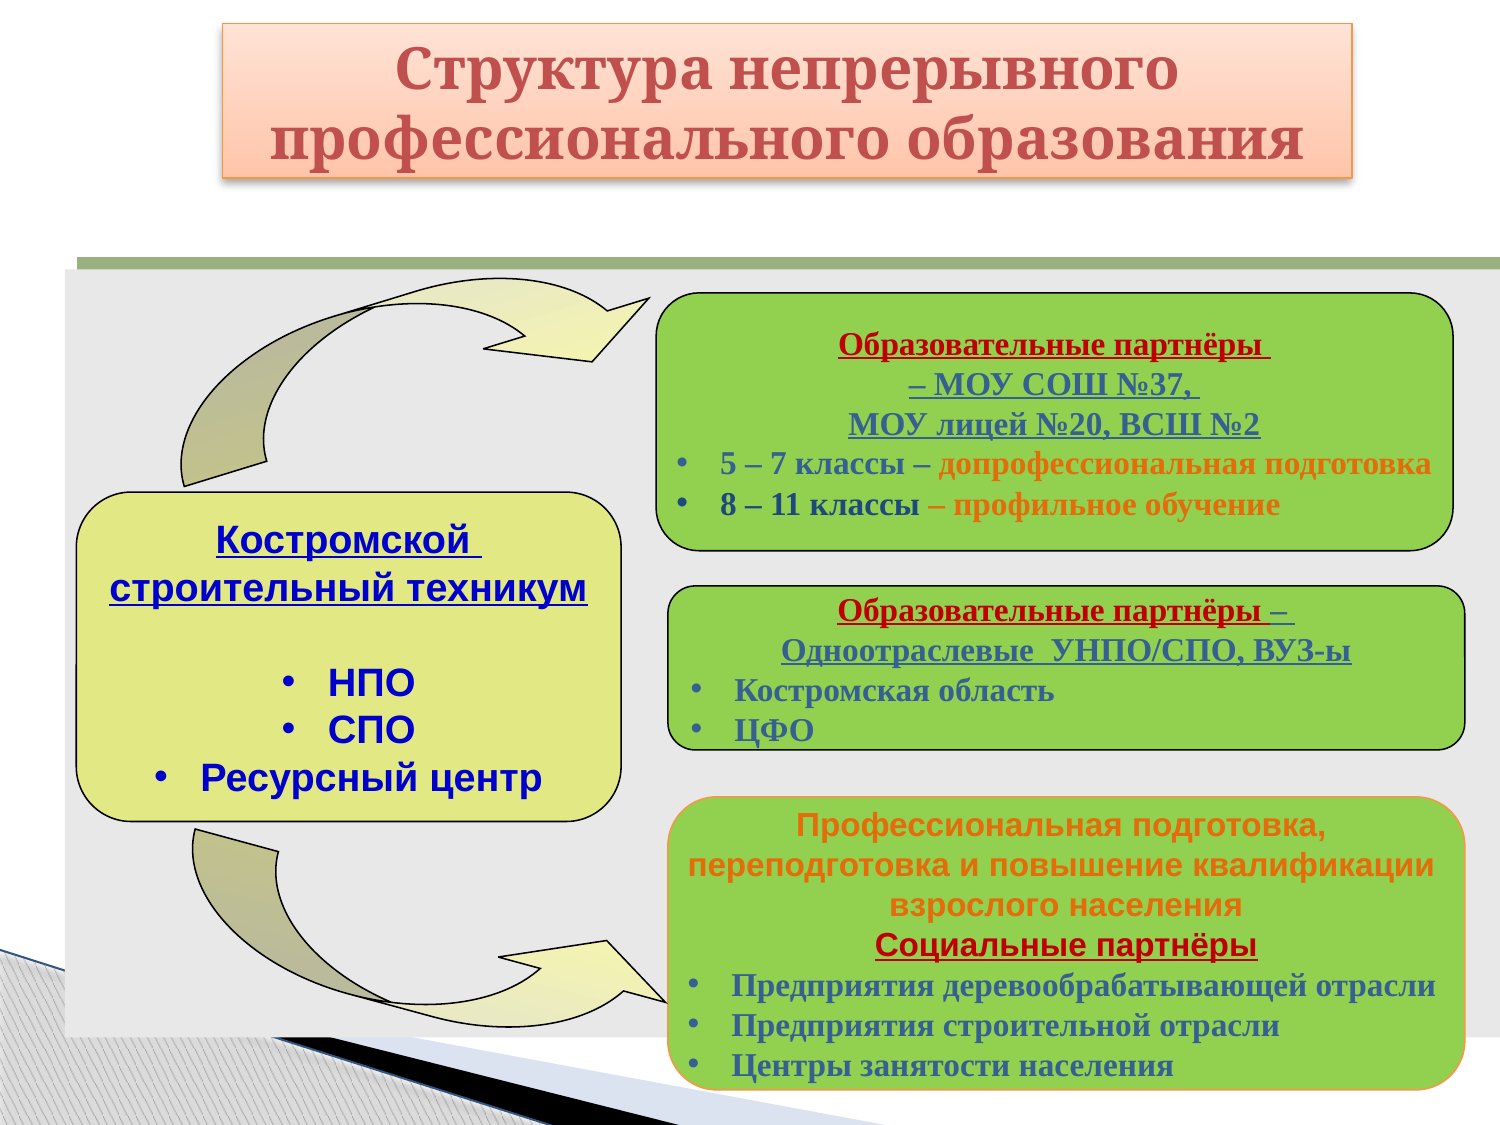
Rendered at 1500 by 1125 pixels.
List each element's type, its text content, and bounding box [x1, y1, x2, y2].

text_box Образовательные партнёры – МОУ СОШ №37, МОУ лицей №20, ВСШ №2 5 – 7 классы – допрофессиональная подготовка 8 – 11 классы – профильное обучение [656, 292, 1454, 551]
text_box Профессиональная подготовка, переподготовка и повышение квалификации взрослого населения Социальные партнёры Предприятия деревообрабатывающей отрасли Предприятия строительной отрасли Центры занятости населения [667, 796, 1465, 1090]
text_box [181, 278, 649, 487]
text_box Костромской строительный техникум НПО СПО Ресурсный центр [76, 492, 622, 822]
text_box [192, 829, 666, 1028]
text_box Структура непрерывного профессионального образования [222, 23, 1353, 179]
text_box Образовательные партнёры – Одноотраслевые УНПО/СПО, ВУЗ-ы Костромская область ЦФО [667, 585, 1465, 750]
text_box [64, 269, 1500, 1038]
